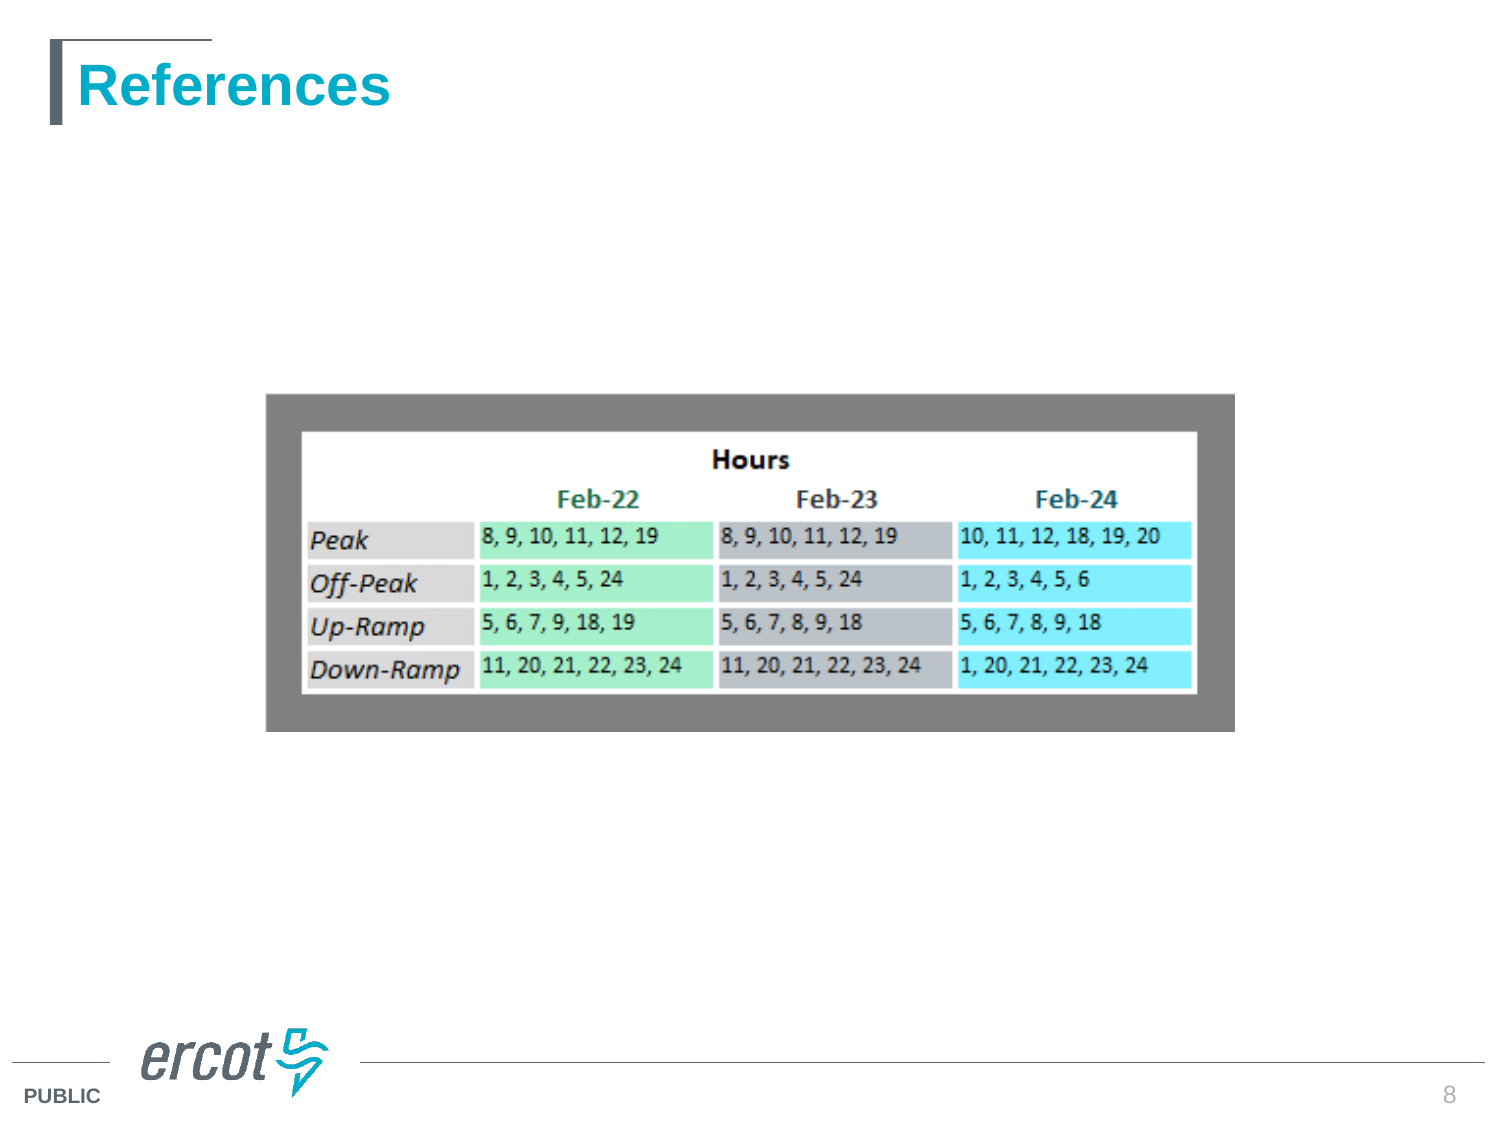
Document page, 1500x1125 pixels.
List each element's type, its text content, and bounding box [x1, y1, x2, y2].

picture [265, 392, 1235, 732]
picture [137, 1024, 332, 1100]
title References [62, 39, 1450, 125]
slide_number 8 [1412, 1076, 1488, 1112]
